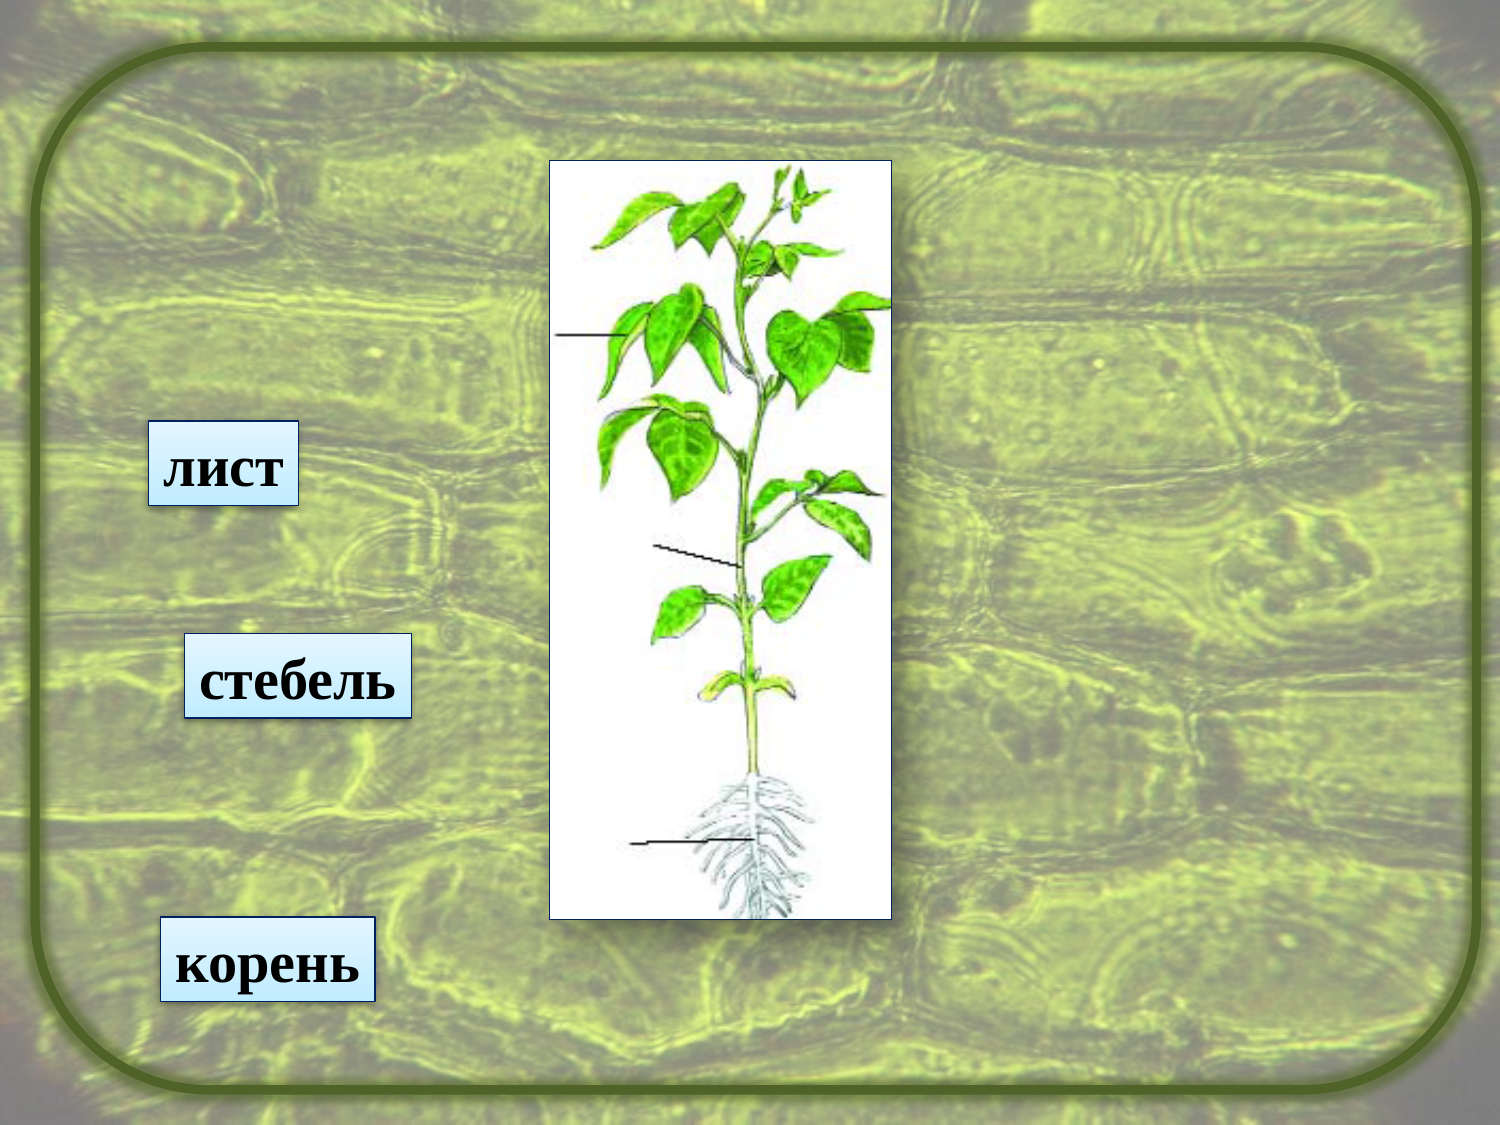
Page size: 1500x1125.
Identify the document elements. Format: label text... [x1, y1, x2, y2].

picture [548, 160, 892, 920]
text_box лист [148, 420, 299, 506]
text_box стебель [184, 633, 412, 719]
text_box корень [160, 916, 376, 1002]
